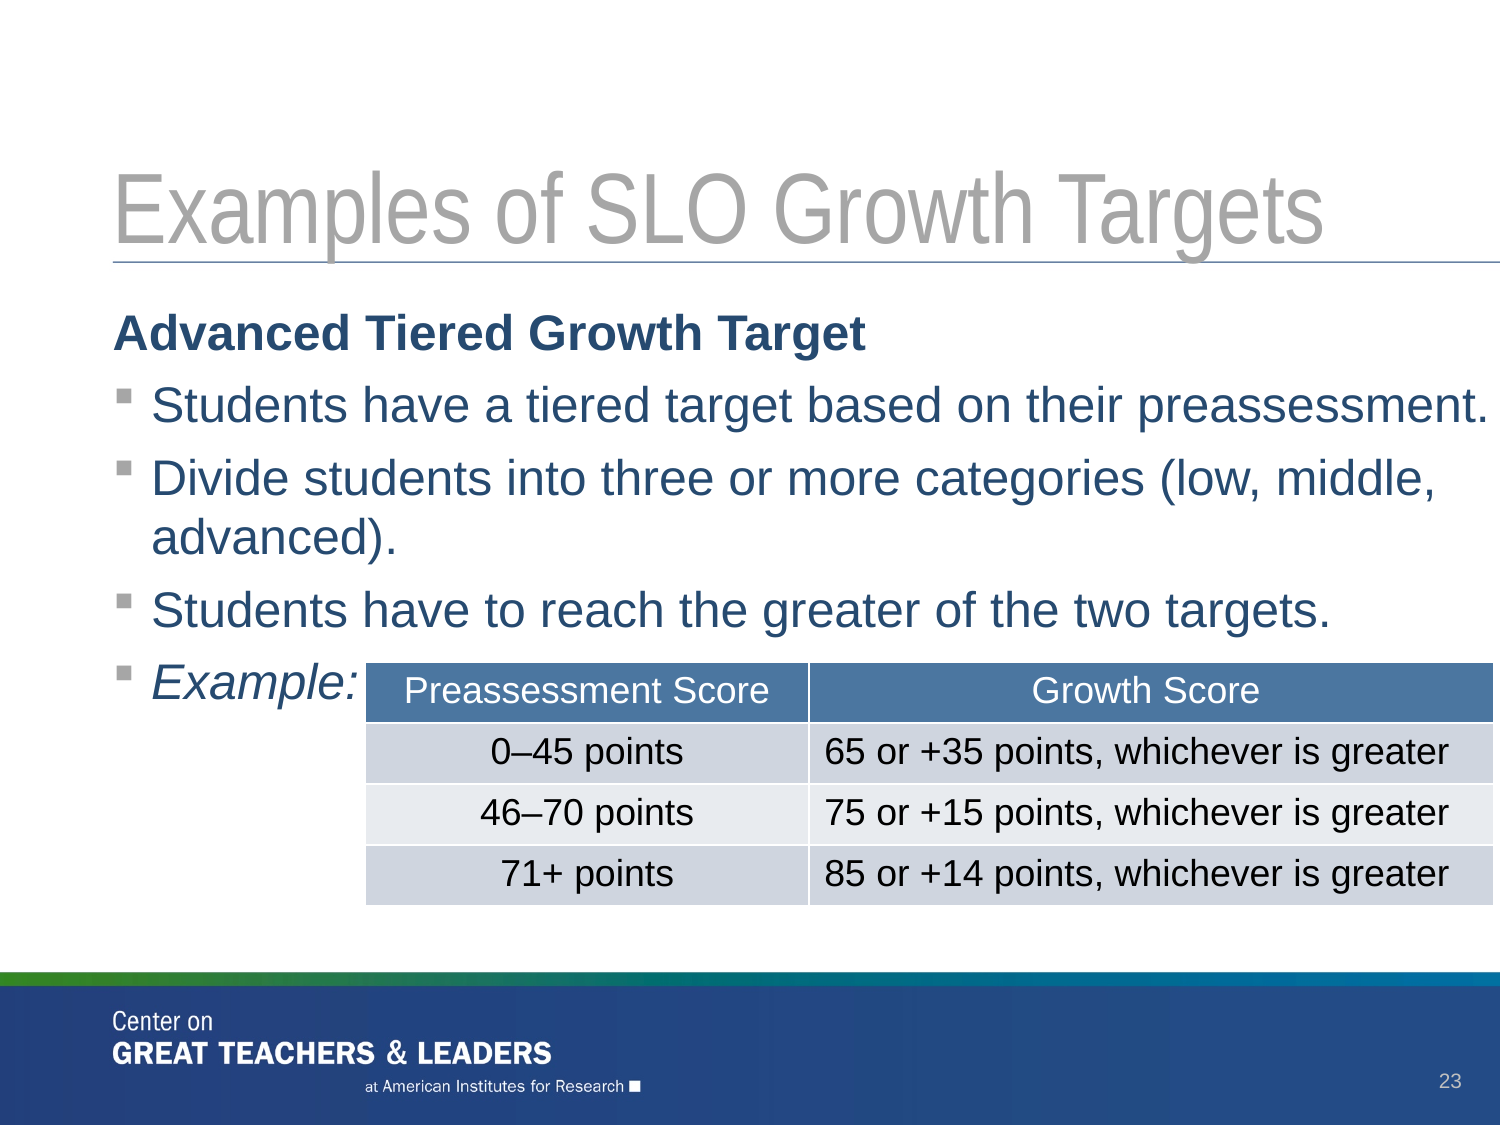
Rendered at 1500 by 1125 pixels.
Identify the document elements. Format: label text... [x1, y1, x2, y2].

table_cell 65 or +35 points, whichever is greater [810, 724, 1493, 783]
table_cell 46–70 points [366, 785, 808, 844]
table_cell 75 or +15 points, whichever is greater [810, 785, 1493, 844]
table_cell 71+ points [366, 846, 808, 905]
table_cell 0–45 points [366, 724, 808, 783]
list Advanced Tiered Growth Target Students have a tiered target based on their preassessment. Divide students into three or more categories (low, middle, advanced). Students have to reach the greater of the two targets. Example: [112, 299, 1500, 933]
title Examples of SLO Growth Targets [112, 19, 1463, 265]
table_header Growth Score [810, 663, 1493, 722]
picture [0, 0, 1500, 1125]
table_cell 85 or +14 points, whichever is greater [810, 846, 1493, 905]
table_header Preassessment Score [366, 663, 808, 722]
slide_number 23 [1436, 1067, 1462, 1093]
